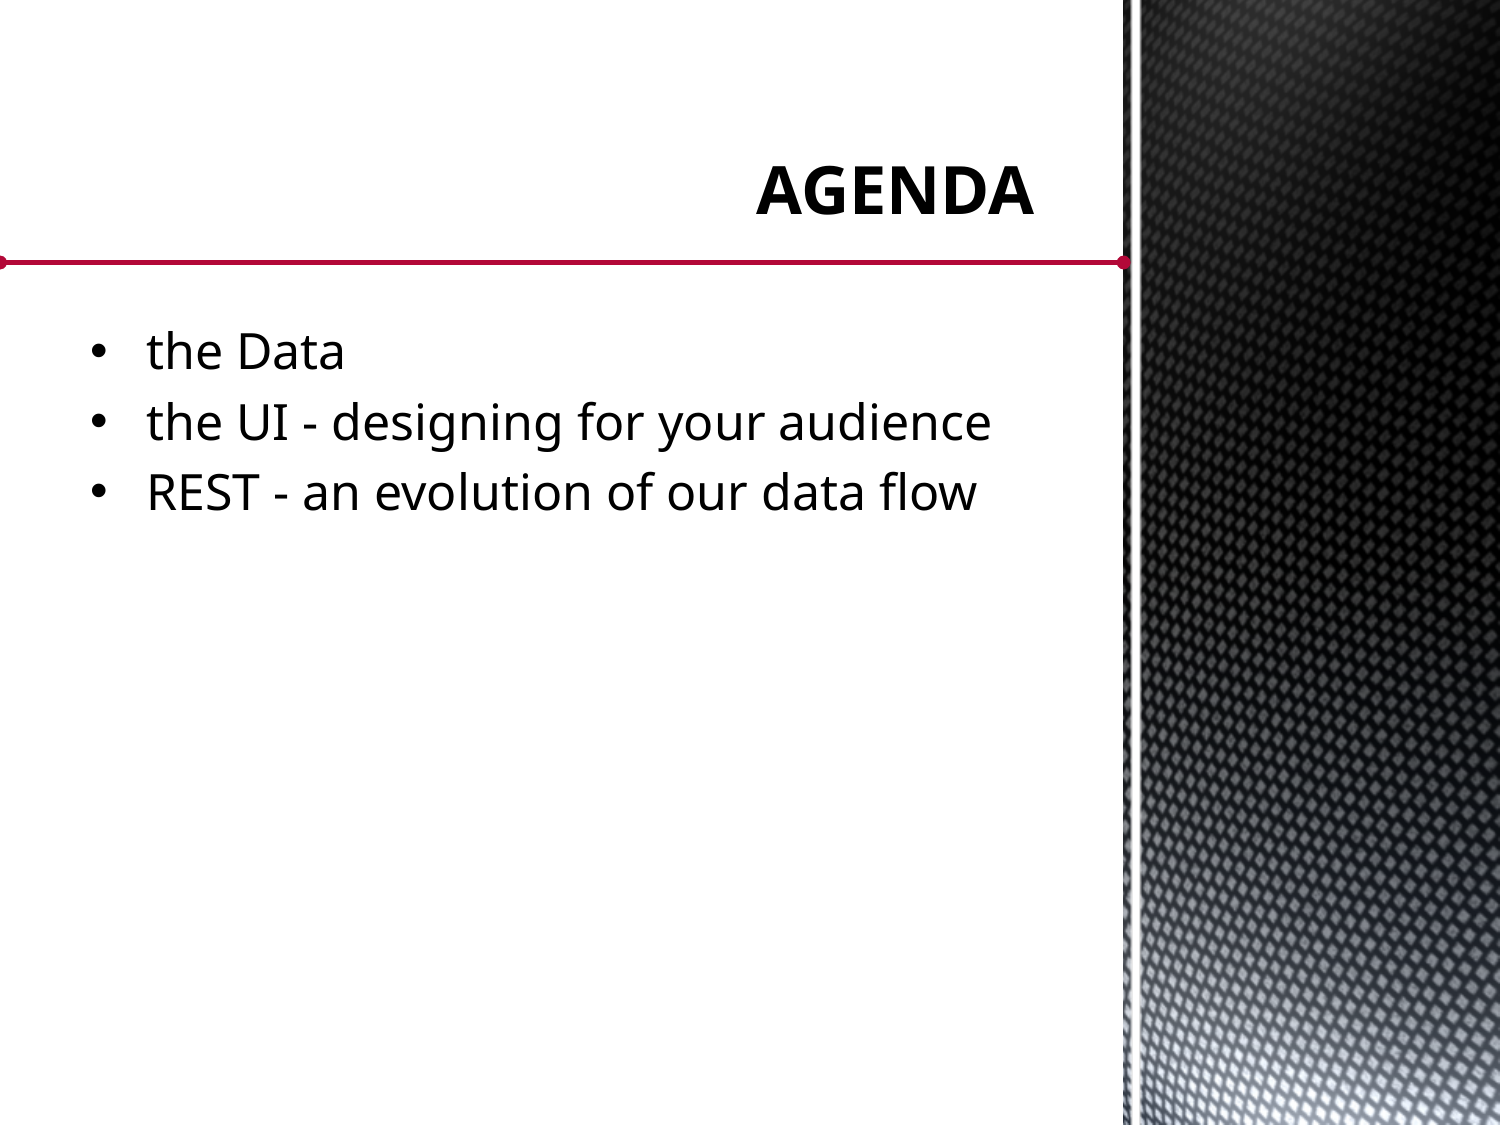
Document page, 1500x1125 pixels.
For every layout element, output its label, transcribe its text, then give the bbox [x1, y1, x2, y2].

picture [1123, 0, 1500, 1125]
list the Data the UI - designing for your audience REST - an evolution of our data flow [75, 312, 1050, 1055]
title AGENDA [75, 156, 1050, 219]
